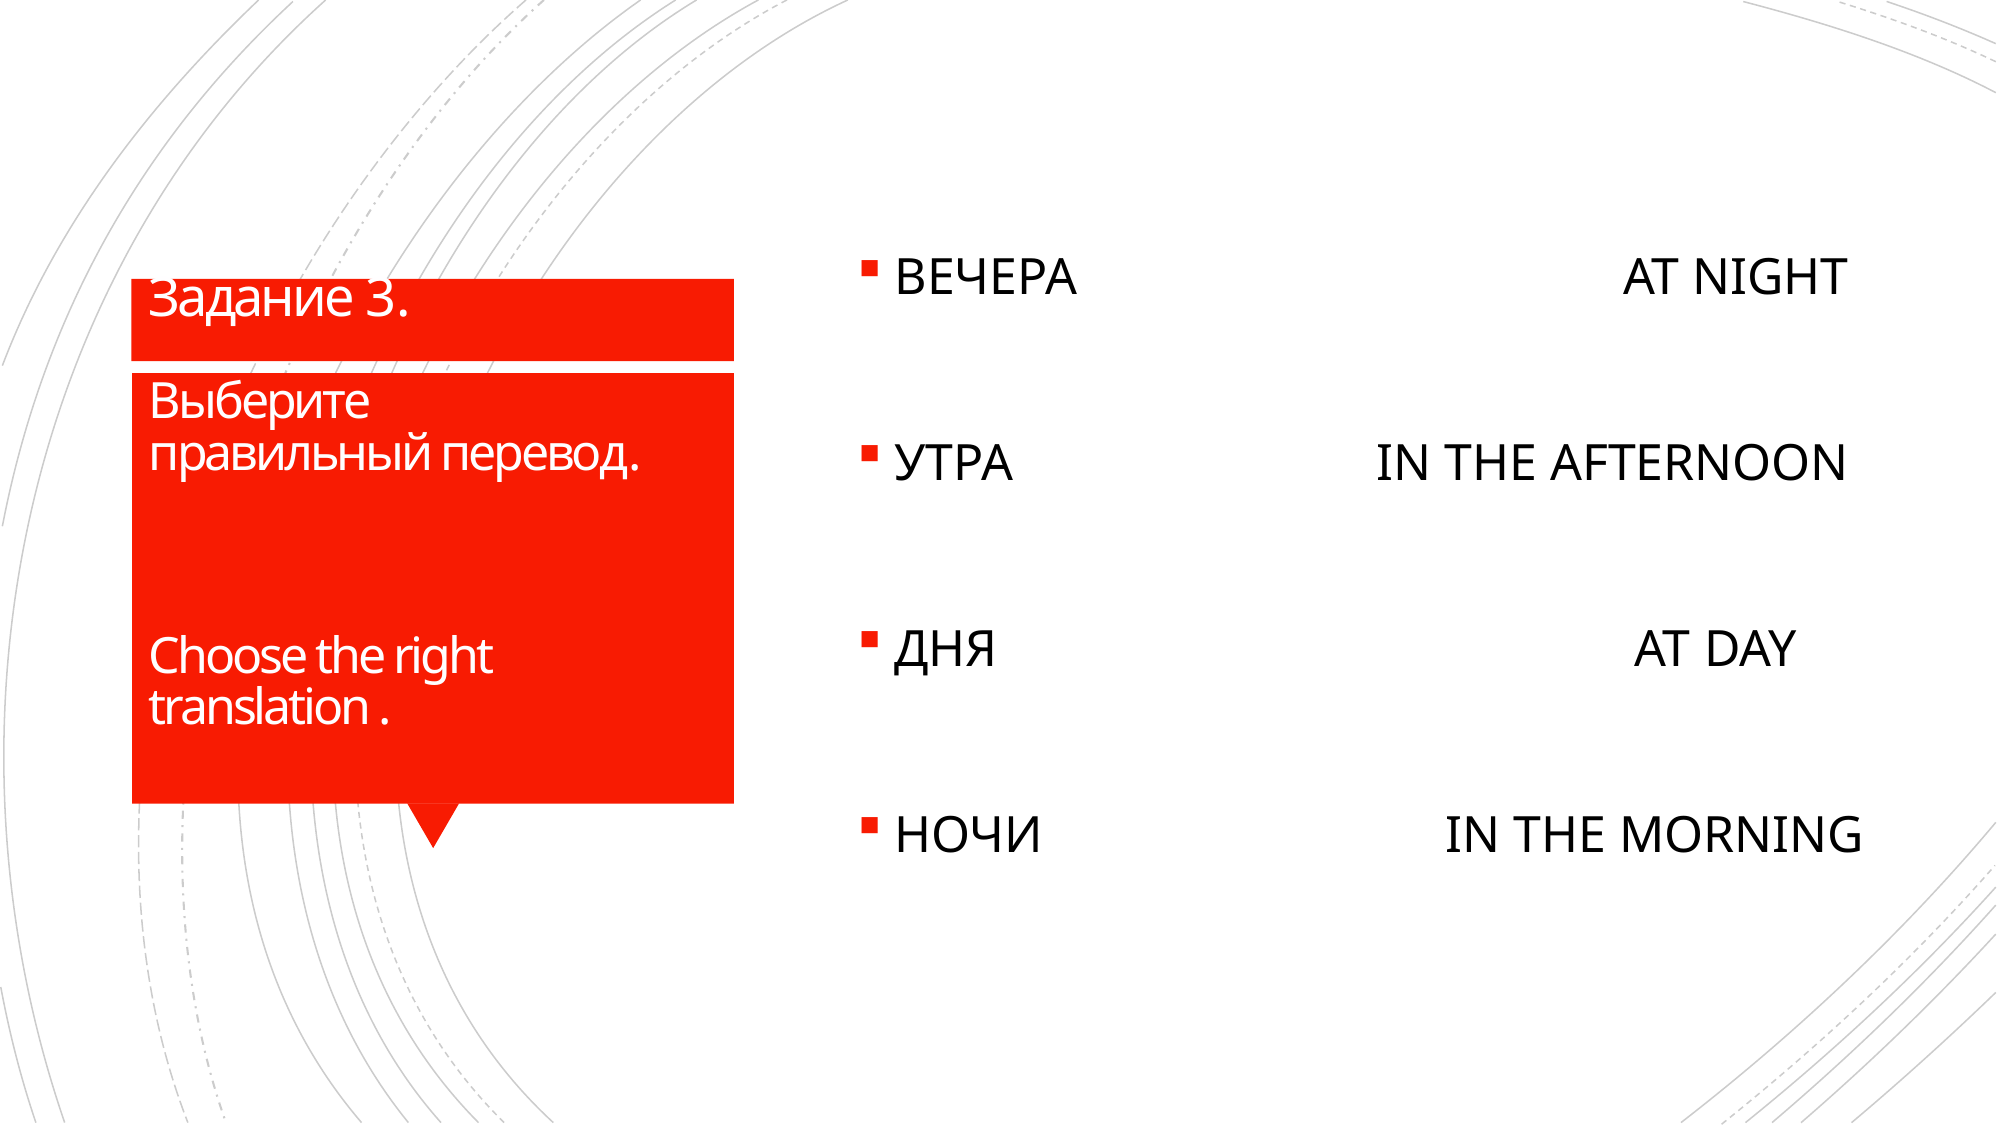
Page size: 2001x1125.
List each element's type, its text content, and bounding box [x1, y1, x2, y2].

title Задание 3. Выберите правильный перевод. Choose the right translation . [111, 233, 686, 774]
list ВЕЧЕРА AT NIGHT УТРА IN THE AFTERNOON ДНЯ AT DAY НОЧИ IN THE MORNING [842, 0, 2000, 1095]
